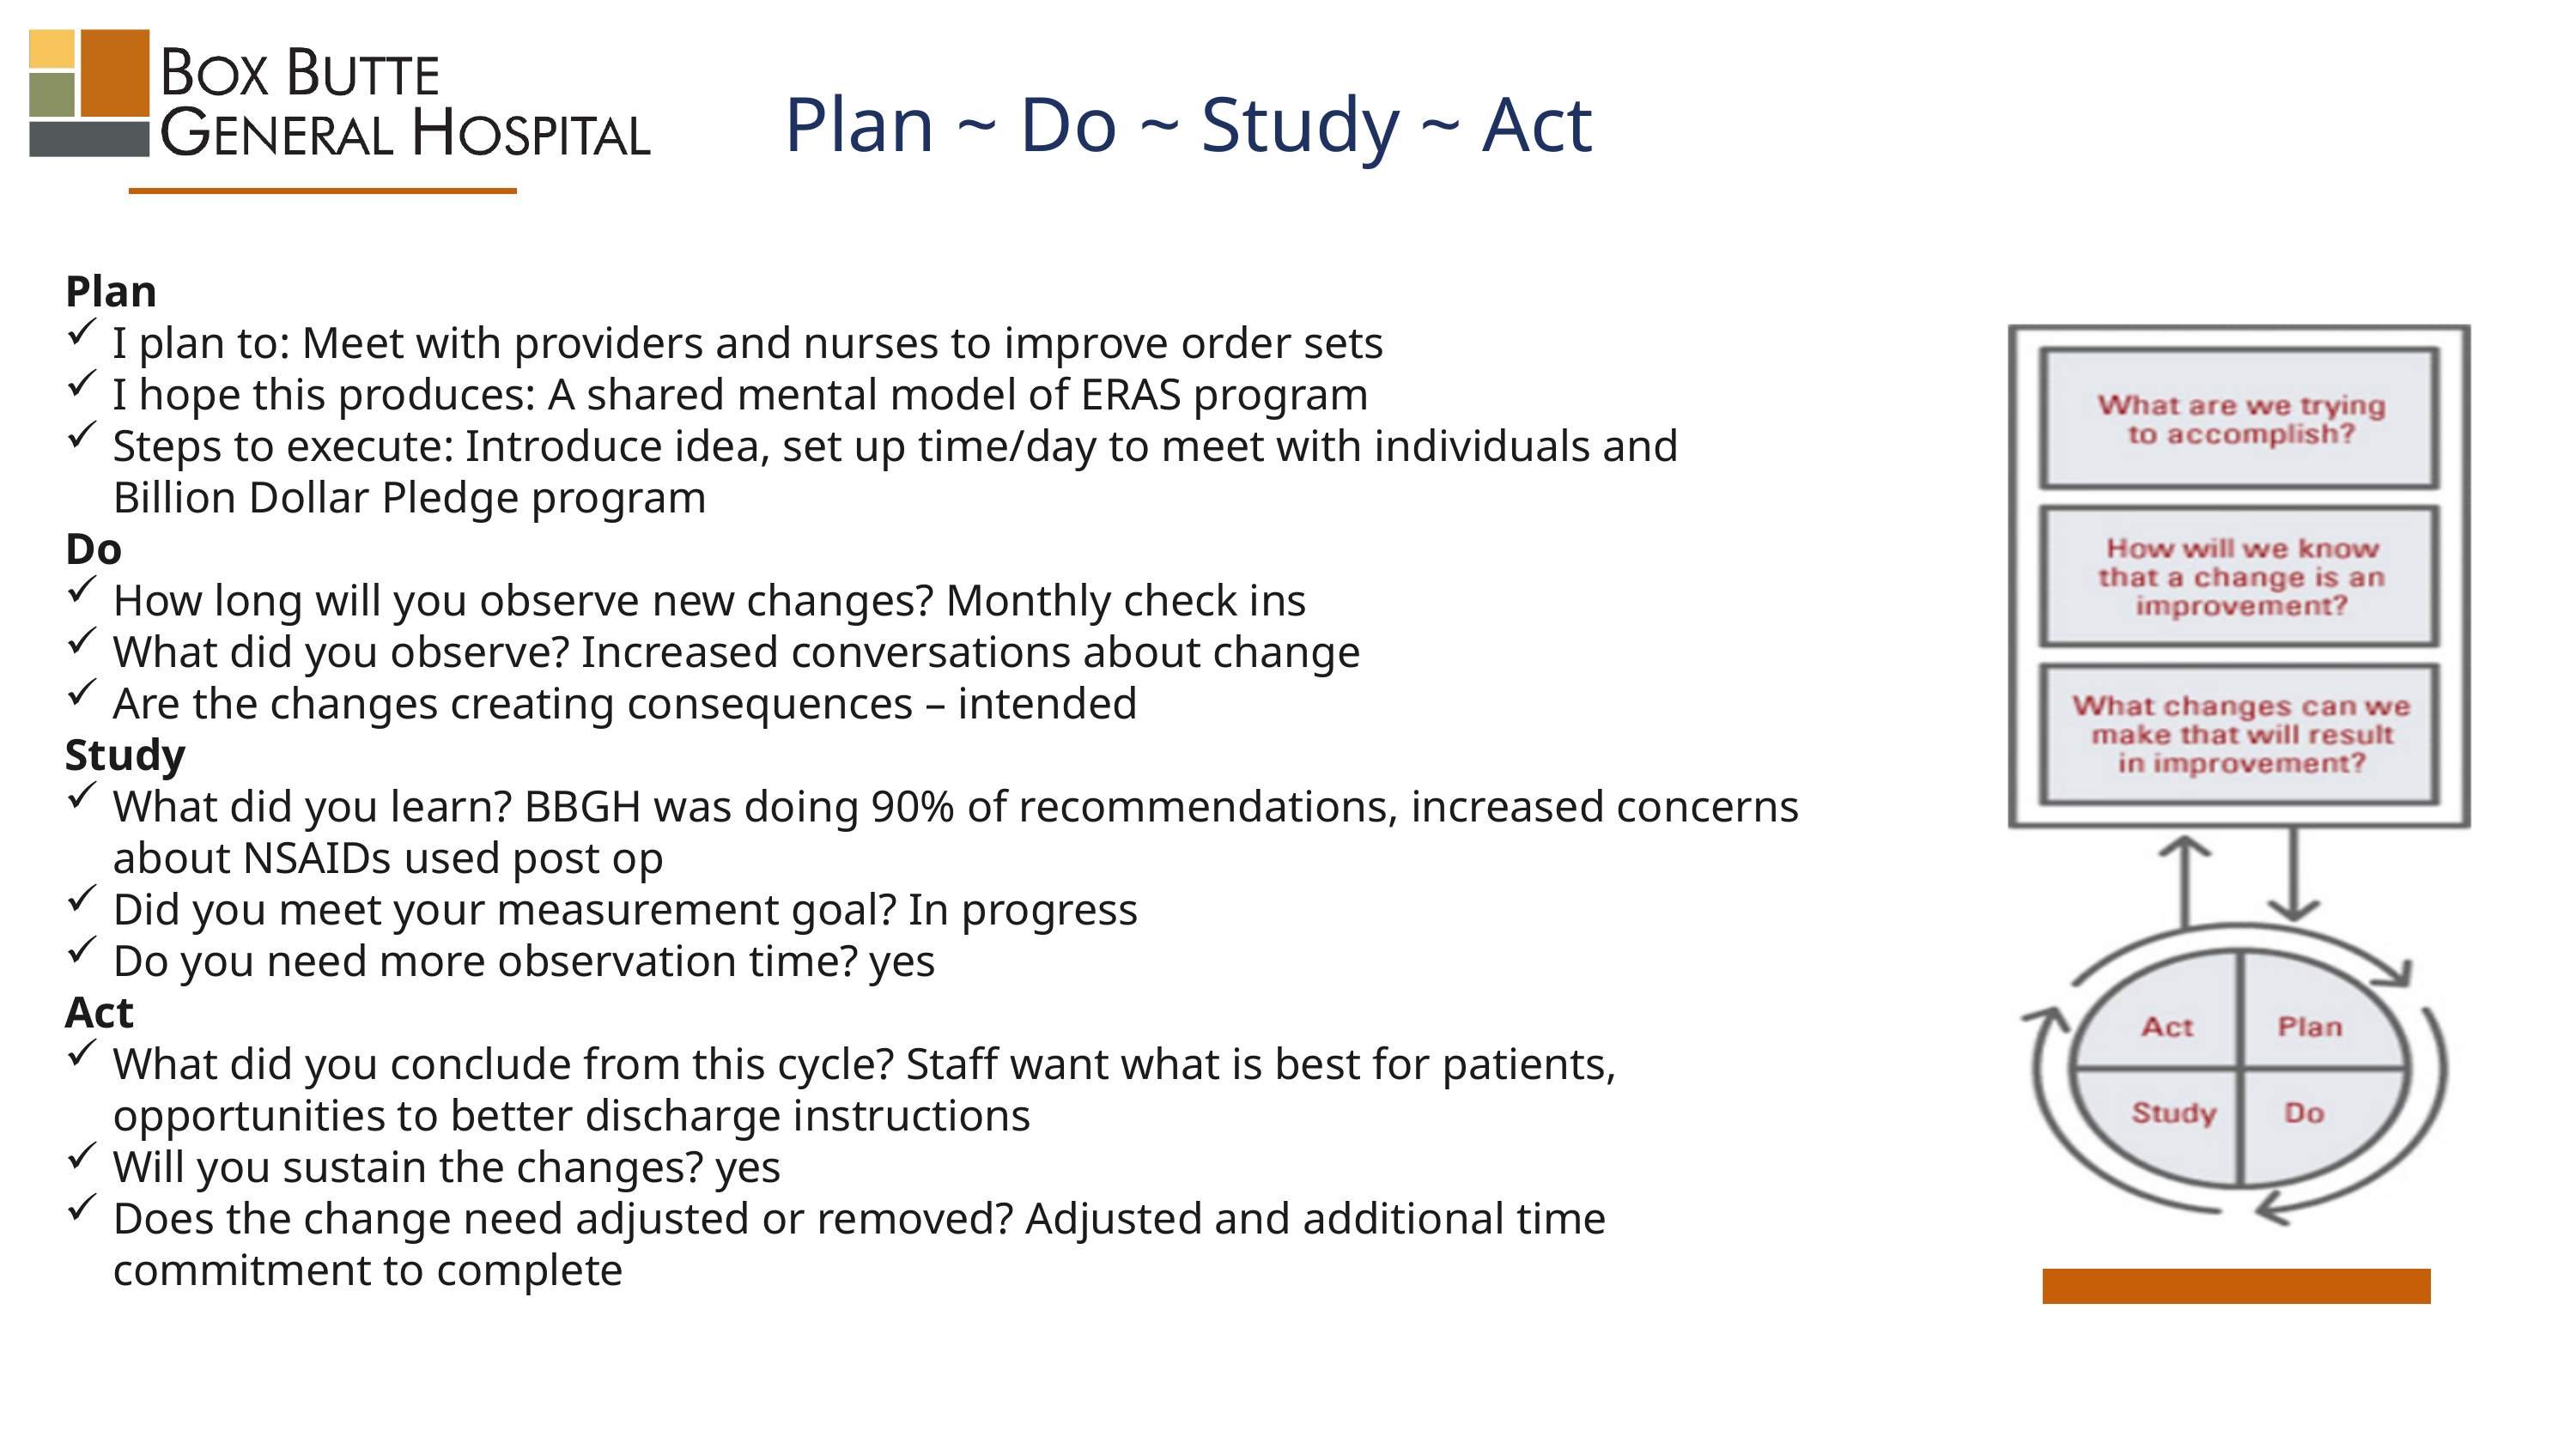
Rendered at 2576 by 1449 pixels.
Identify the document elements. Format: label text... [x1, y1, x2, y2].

text_box [2042, 1269, 2432, 1304]
picture [2007, 312, 2478, 1240]
text_box Plan ~ Do ~ Study ~ Act [783, 95, 1857, 167]
text_box Plan I plan to: Meet with providers and nurses to improve order sets I hope this produces: A shared mental model of ERAS program Steps to execute: Introduce idea, set up time/day to meet with individuals and Billion Dollar Pledge program Do How long will you observe new changes? Monthly check ins What did you observe? Increased conversations about change Are the changes creating consequences – intended Study What did you learn? BBGH was doing 90% of recommendations, increased concerns about NSAIDs used post op Did you meet your measurement goal? In progress Do you need more observation time? yes Act What did you conclude from this cycle? Staff want what is best for patients, opportunities to better discharge instructions Will you sustain the changes? yes Does the change need adjusted or removed? Adjusted and additional time commitment to complete [64, 263, 1803, 1294]
text_box [128, 187, 518, 195]
picture [18, 18, 659, 167]
